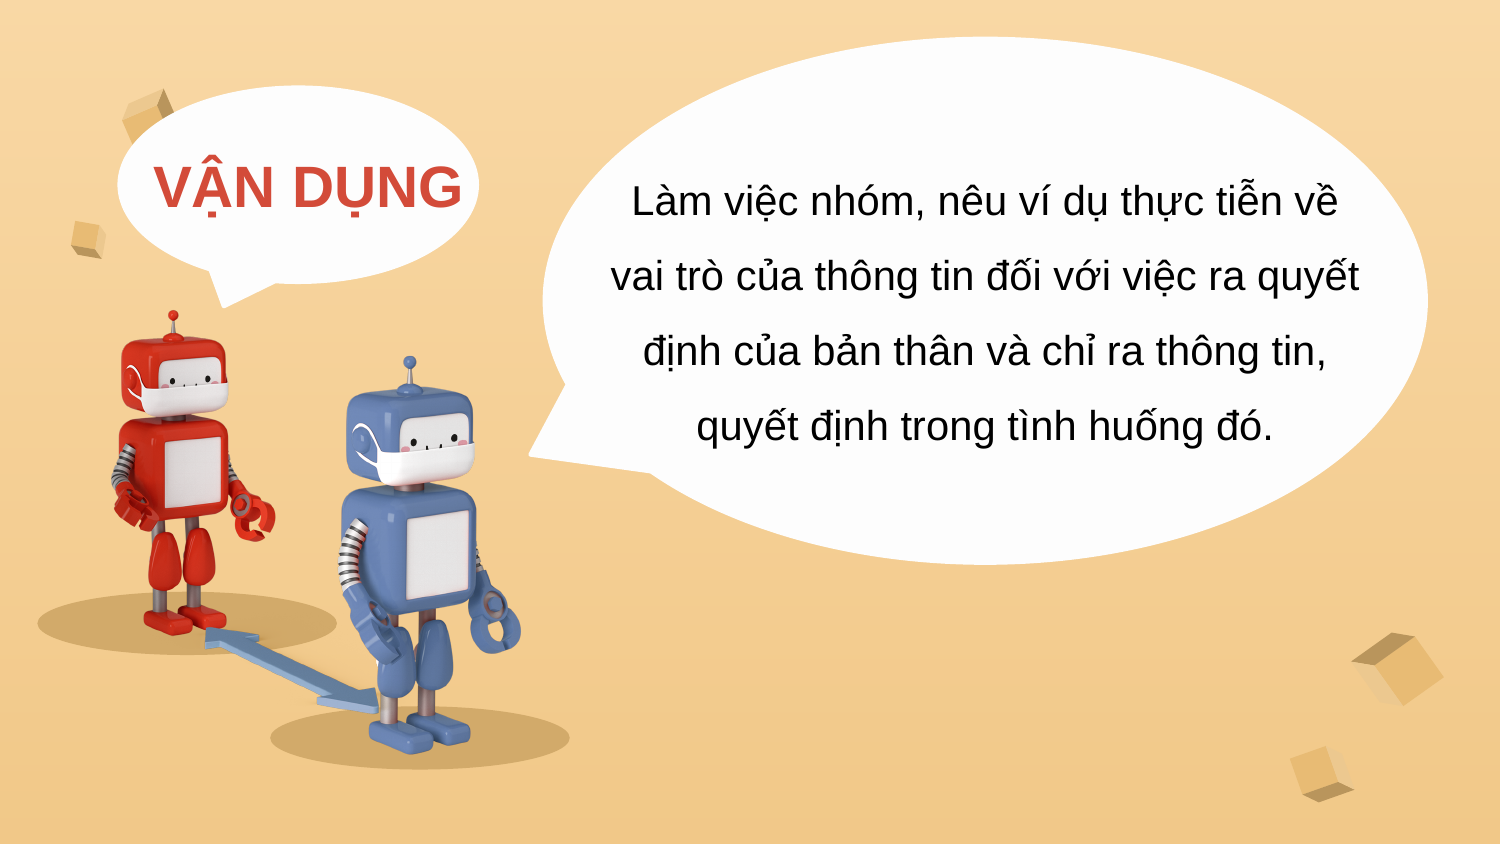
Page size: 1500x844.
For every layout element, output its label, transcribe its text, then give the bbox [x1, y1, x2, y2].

text_box Làm việc nhóm, nêu ví dụ thực tiễn về vai trò của thông tin đối với việc ra quyết định của bản thân và chỉ ra thông tin, quyết định trong tình huống đó. [592, 141, 1378, 457]
text_box [1378, 178, 1428, 423]
text_box [544, 179, 1343, 565]
text_box [117, 85, 462, 280]
text_box VẬN DỤNG [138, 141, 491, 227]
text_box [37, 281, 570, 771]
text_box [632, 36, 1338, 141]
